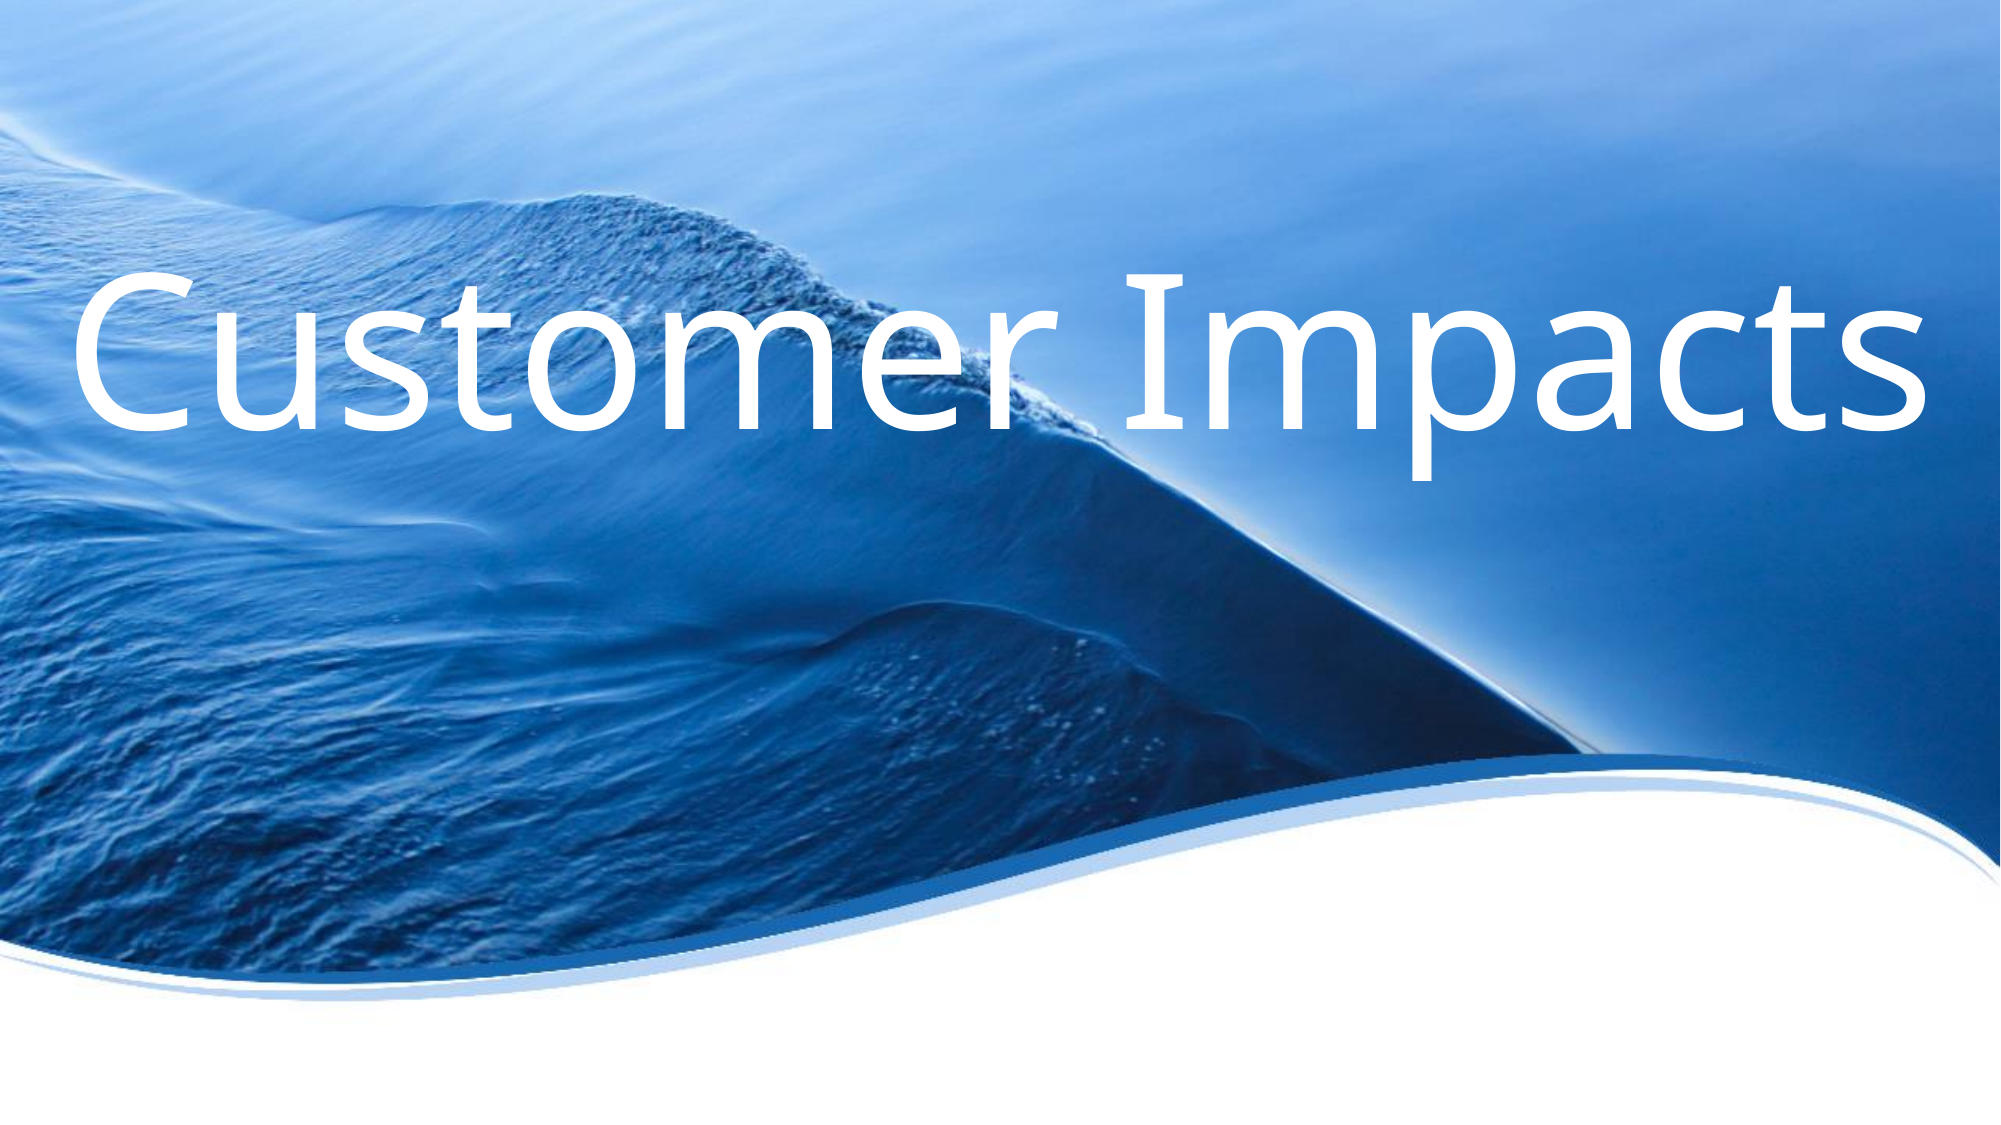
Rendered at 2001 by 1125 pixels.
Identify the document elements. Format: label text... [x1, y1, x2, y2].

picture [0, 0, 2001, 1125]
text_box Customer Impacts [49, 257, 1951, 481]
